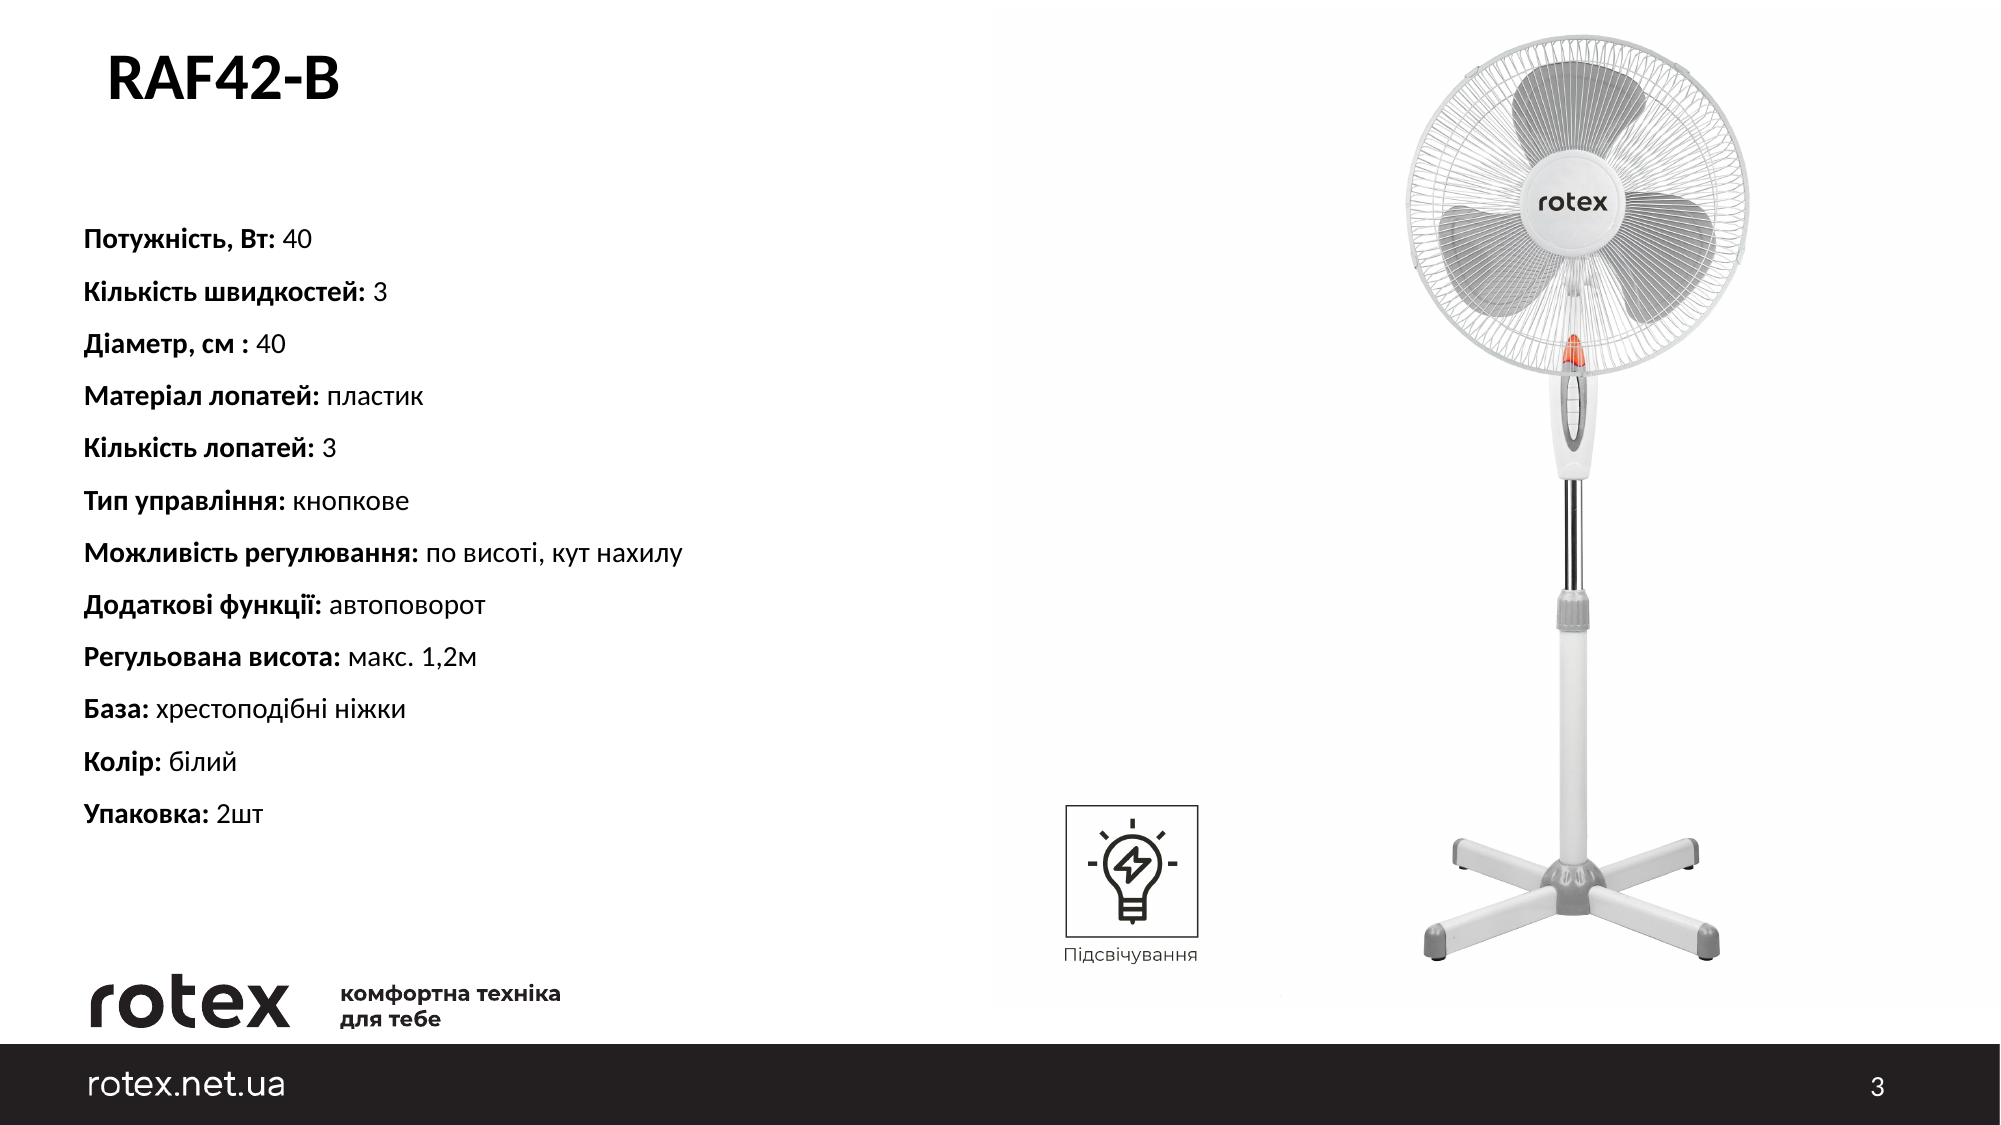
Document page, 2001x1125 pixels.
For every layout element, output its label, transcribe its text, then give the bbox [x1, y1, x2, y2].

picture [0, 1044, 2000, 1125]
slide_number 3 [1808, 1054, 1900, 1115]
list Потужність, Вт: 40 Кількість швидкостей: 3 Діаметр, см : 40 Матеріал лопатей: пластик Кількість лопатей: 3 Тип управління: кнопкове Можливість регулювання: по висоті, кут нахилу Додаткові функції: автоповорот Регульована висота: макс. 1,2м База: хрестоподібні ніжки Колір: білий Упаковка: 2шт [68, 216, 993, 950]
text_box RAF42-B [92, 26, 357, 121]
picture [993, 2, 1998, 1007]
